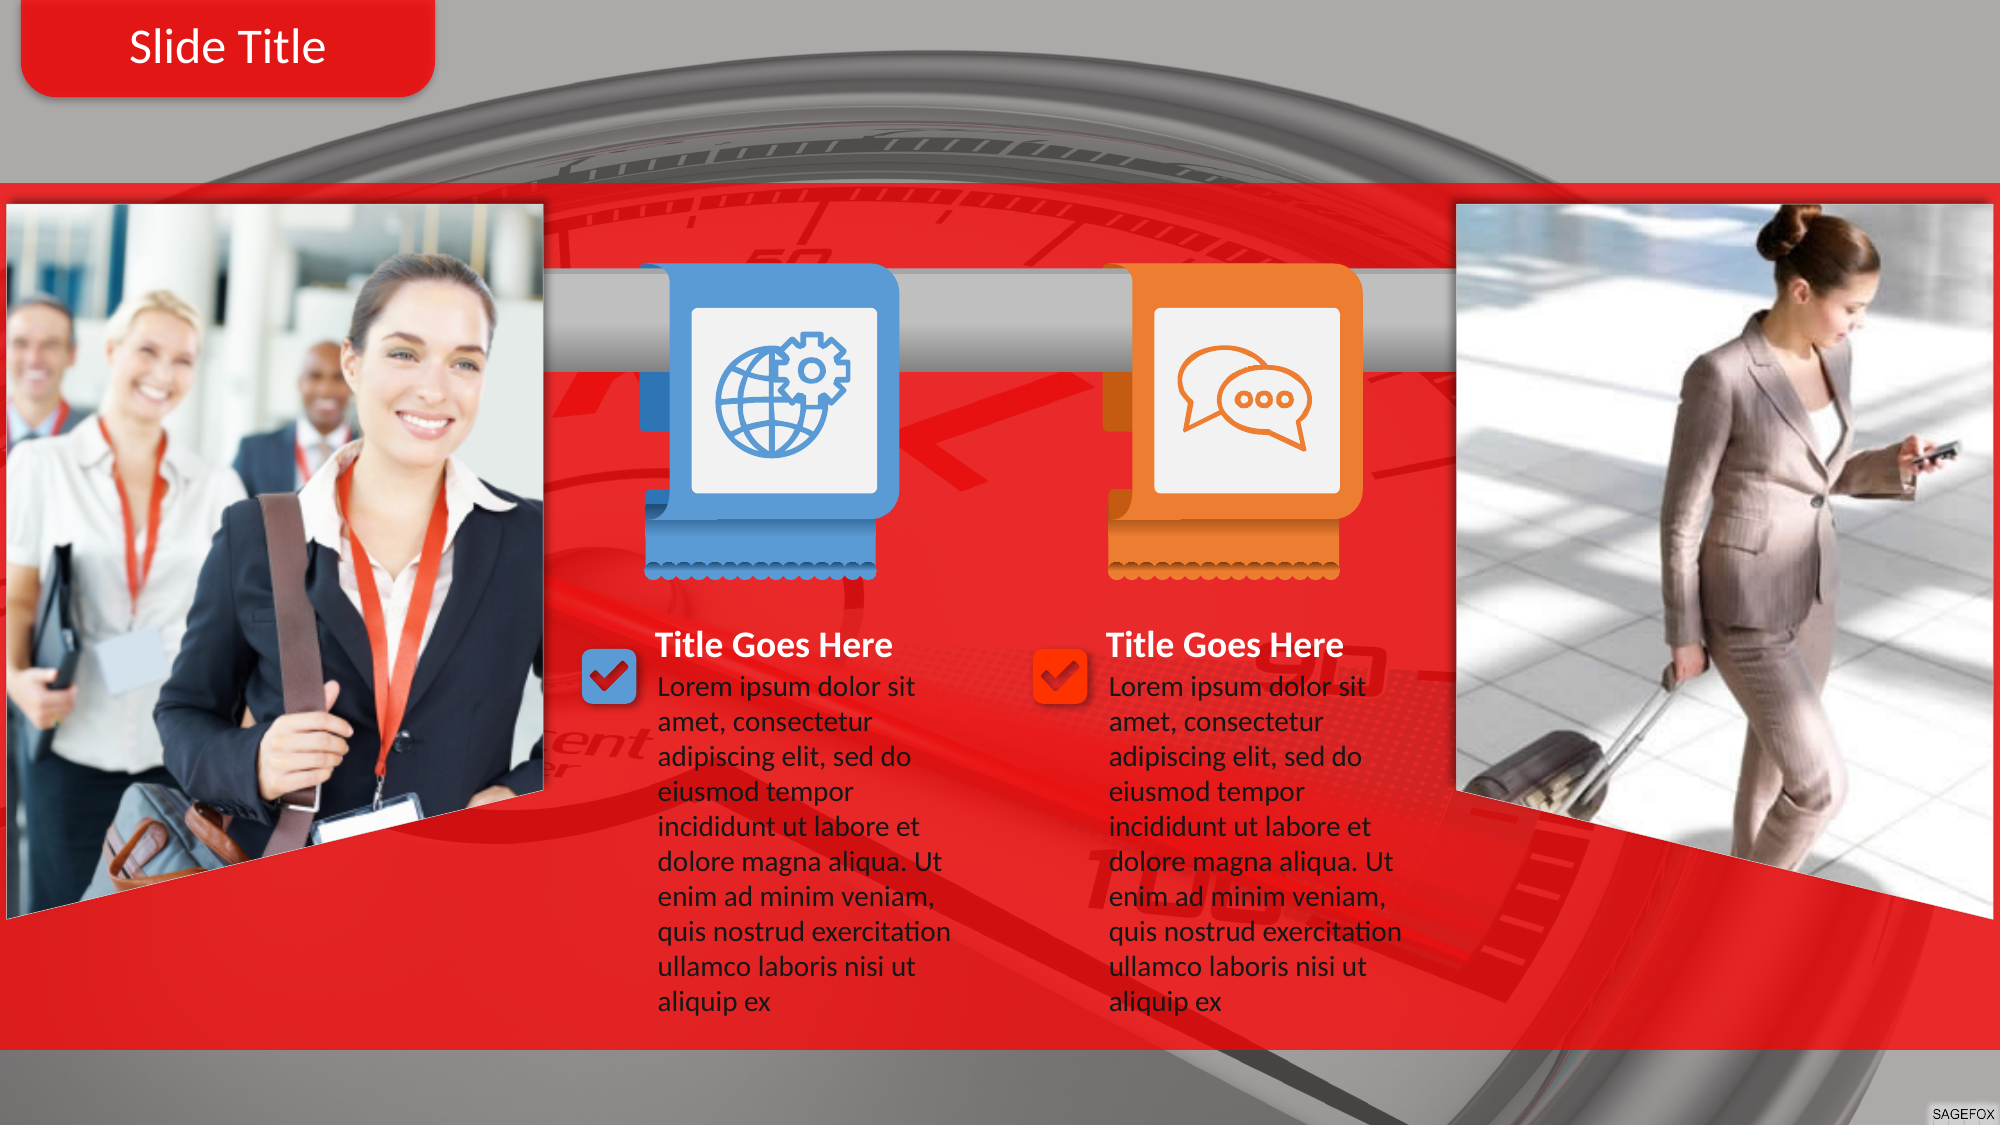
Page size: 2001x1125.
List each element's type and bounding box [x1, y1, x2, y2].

text_box [639, 372, 644, 432]
picture [1929, 1108, 1997, 1125]
text_box [581, 648, 637, 704]
picture [1456, 204, 1994, 920]
text_box [1102, 372, 1107, 432]
text_box [1090, 612, 1431, 1029]
text_box [639, 612, 980, 1029]
text_box [1107, 263, 1363, 581]
text_box [544, 268, 644, 372]
text_box [900, 268, 1107, 372]
text_box [20, 0, 436, 98]
text_box [644, 263, 900, 581]
text_box [1032, 648, 1088, 704]
text_box [1363, 268, 1456, 372]
picture [6, 204, 544, 920]
